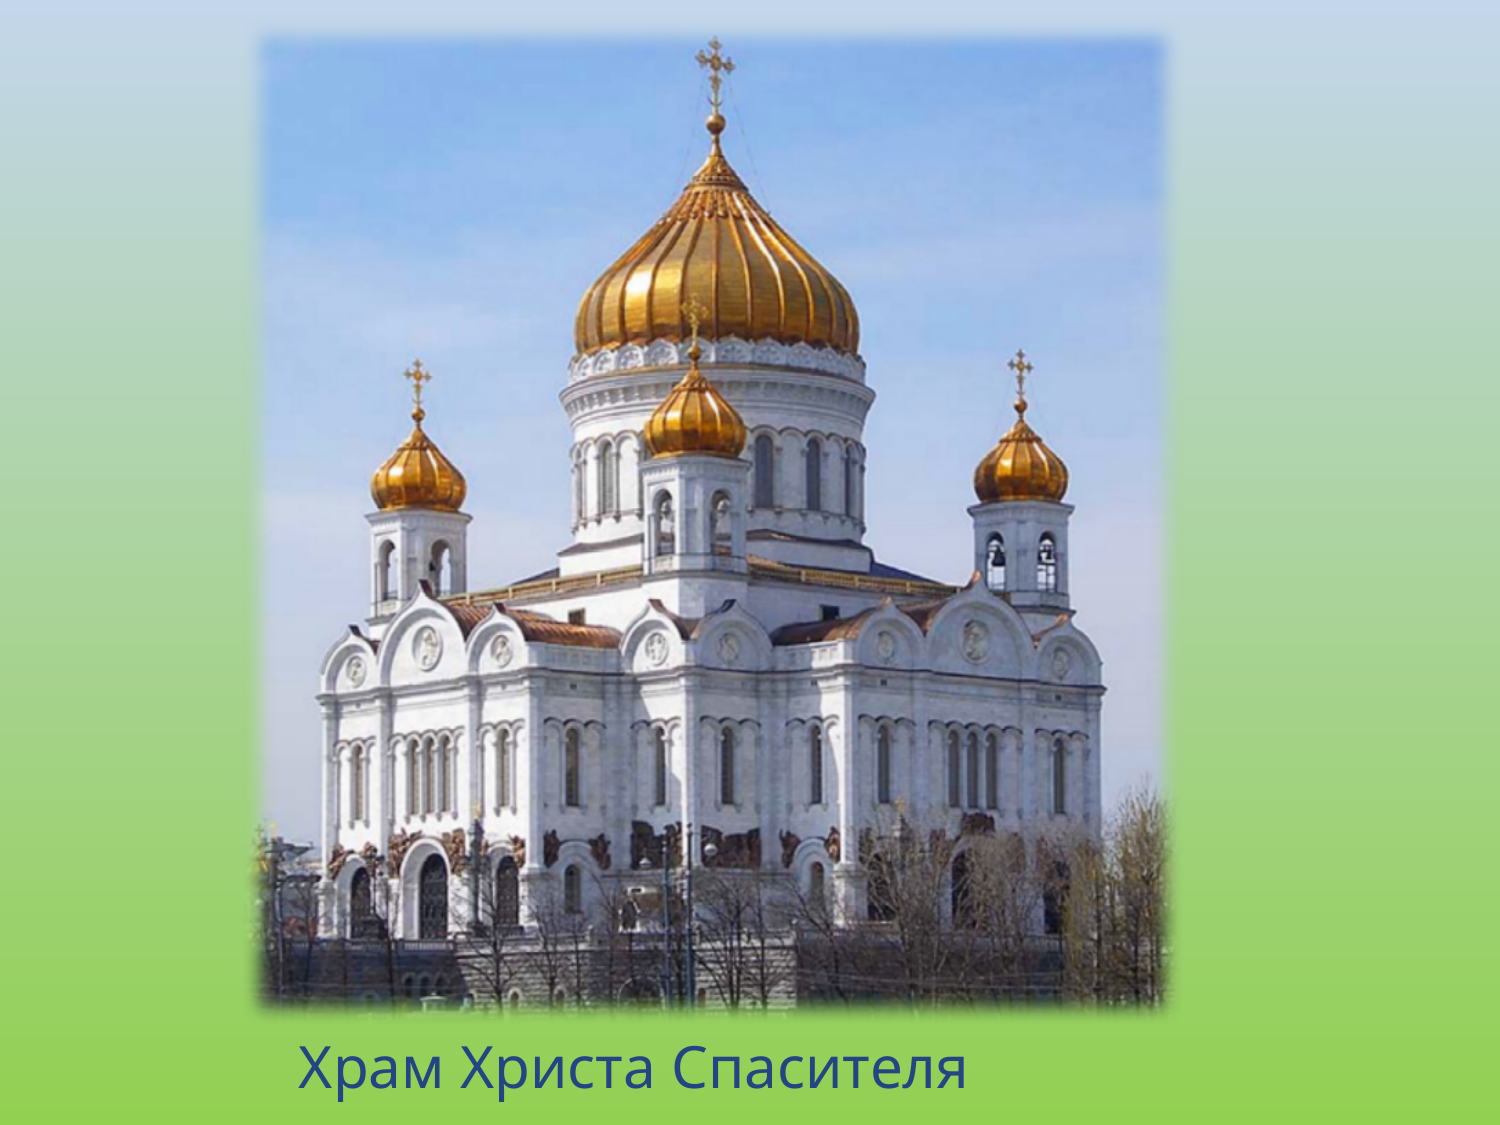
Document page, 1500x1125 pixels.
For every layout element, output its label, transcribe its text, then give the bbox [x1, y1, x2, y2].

picture [241, 18, 1188, 1024]
text_box Храм Христа Спасителя [253, 1032, 1140, 1108]
